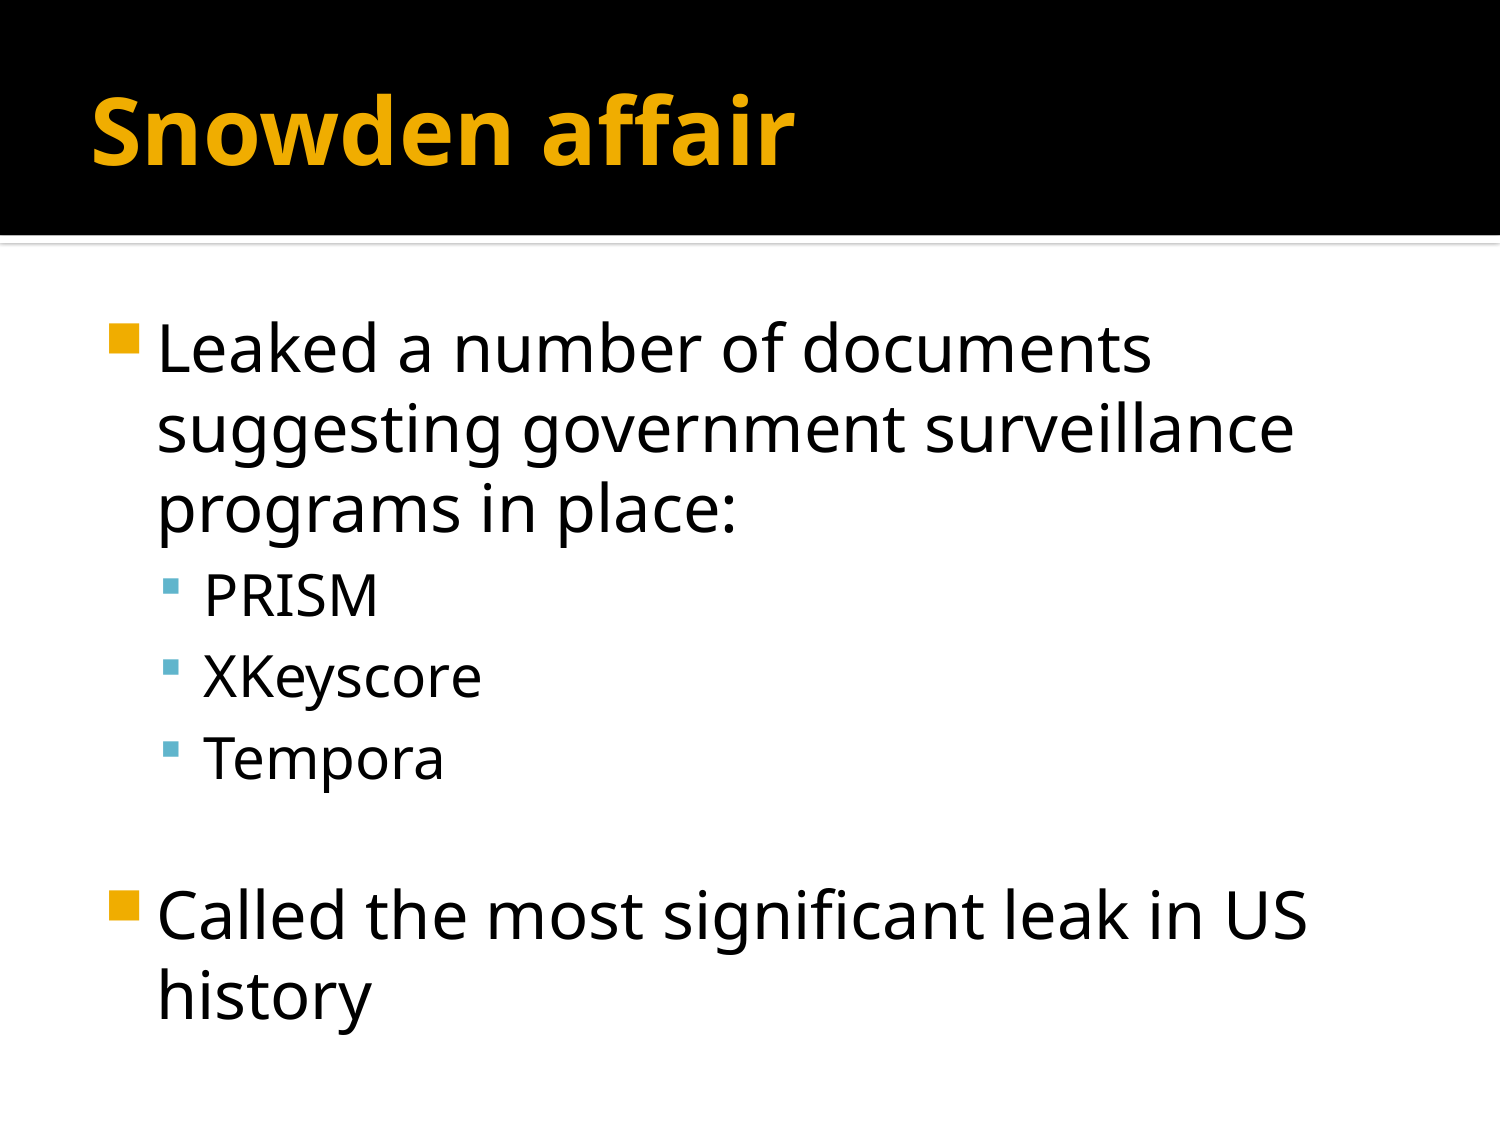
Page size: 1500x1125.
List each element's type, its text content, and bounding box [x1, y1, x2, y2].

list Leaked a number of documents suggesting government surveillance programs in place: PRISM XKeyscore Tempora Called the most significant leak in US history [75, 291, 1425, 1050]
title Snowden affair [75, 25, 1425, 231]
